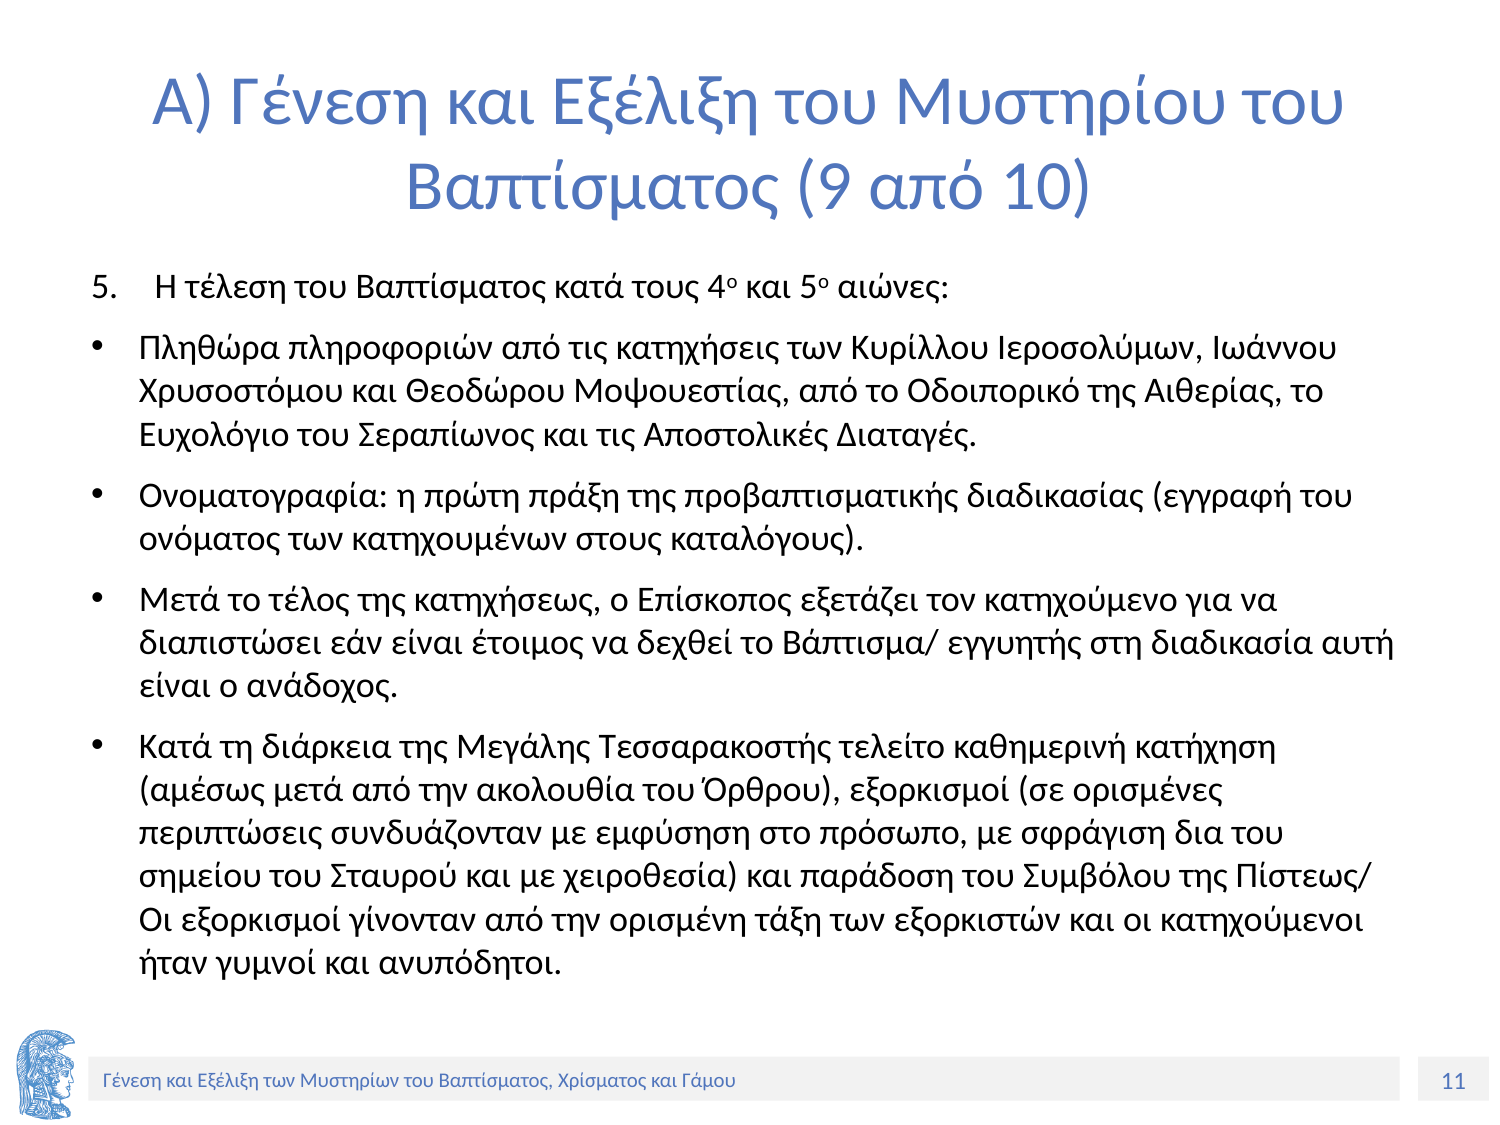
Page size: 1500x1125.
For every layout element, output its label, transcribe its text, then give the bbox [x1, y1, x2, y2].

list Η τέλεση του Βαπτίσματος κατά τους 4ο και 5ο αιώνες: Πληθώρα πληροφοριών από τις κατηχήσεις των Κυρίλλου Ιεροσολύμων, Ιωάννου Χρυσοστόμου και Θεοδώρου Μοψουεστίας, από το Οδοιπορικό της Αιθερίας, το Ευχολόγιο του Σεραπίωνος και τις Αποστολικές Διαταγές. Ονοματογραφία: η πρώτη πράξη της προβαπτισματικής διαδικασίας (εγγραφή του ονόματος των κατηχουμένων στους καταλόγους). Μετά το τέλος της κατηχήσεως, ο Επίσκοπος εξετάζει τον κατηχούμενο για να διαπιστώσει εάν είναι έτοιμος να δεχθεί το Βάπτισμα/ εγγυητής στη διαδικασία αυτή είναι ο ανάδοχος. Κατά τη διάρκεια της Μεγάλης Τεσσαρακοστής τελείτο καθημερινή κατήχηση (αμέσως μετά από την ακολουθία του Όρθρου), εξορκισμοί (σε ορισμένες περιπτώσεις συνδυάζονταν με εμφύσηση στο πρόσωπο, με σφράγιση δια του σημείου του Σταυρού και με χειροθεσία) και παράδοση του Συμβόλου της Πίστεως/ Οι εξορκισμοί γίνονταν από την ορισμένη τάξη των εξορκιστών και οι κατηχούμενοι ήταν γυμνοί και ανυπόδητοι. [76, 255, 1427, 998]
title Α) Γένεση και Εξέλιξη του Μυστηρίου του Βαπτίσματος (9 από 10) [75, 45, 1425, 233]
picture [9, 1026, 81, 1120]
